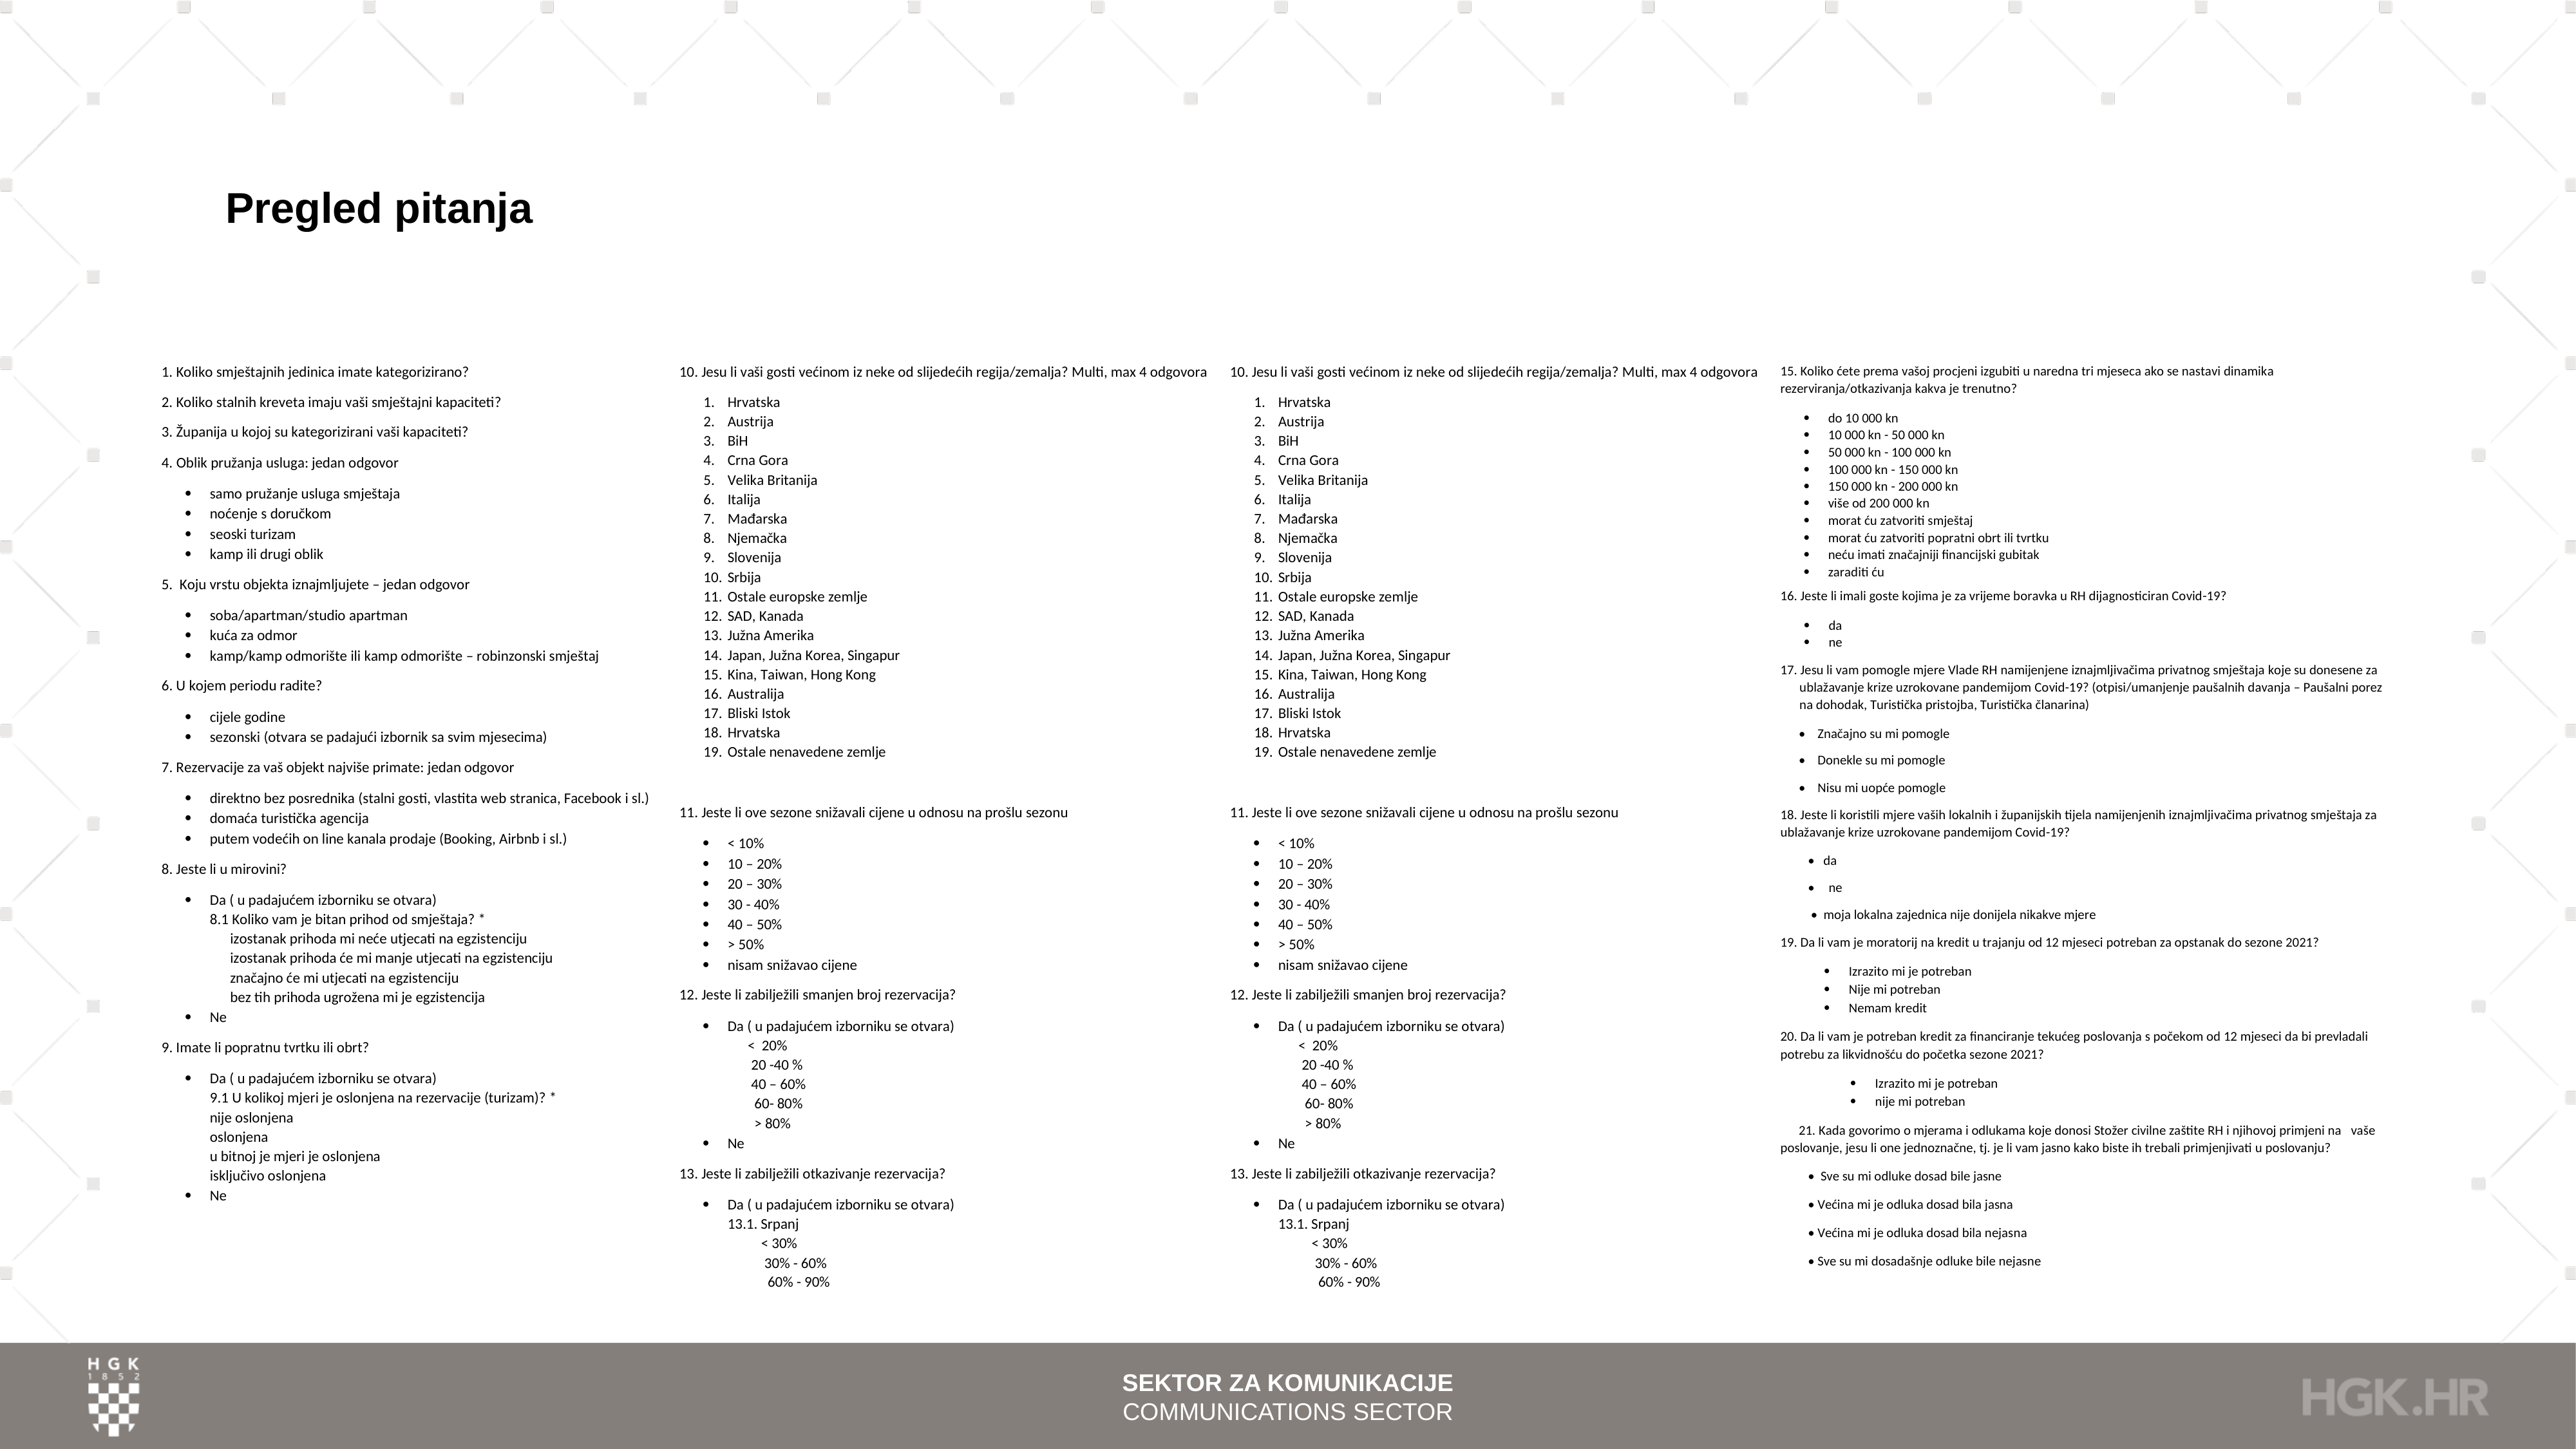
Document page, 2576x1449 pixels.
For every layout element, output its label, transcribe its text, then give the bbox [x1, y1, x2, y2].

picture [161, 363, 2389, 1305]
title Pregled pitanja [215, 134, 795, 252]
